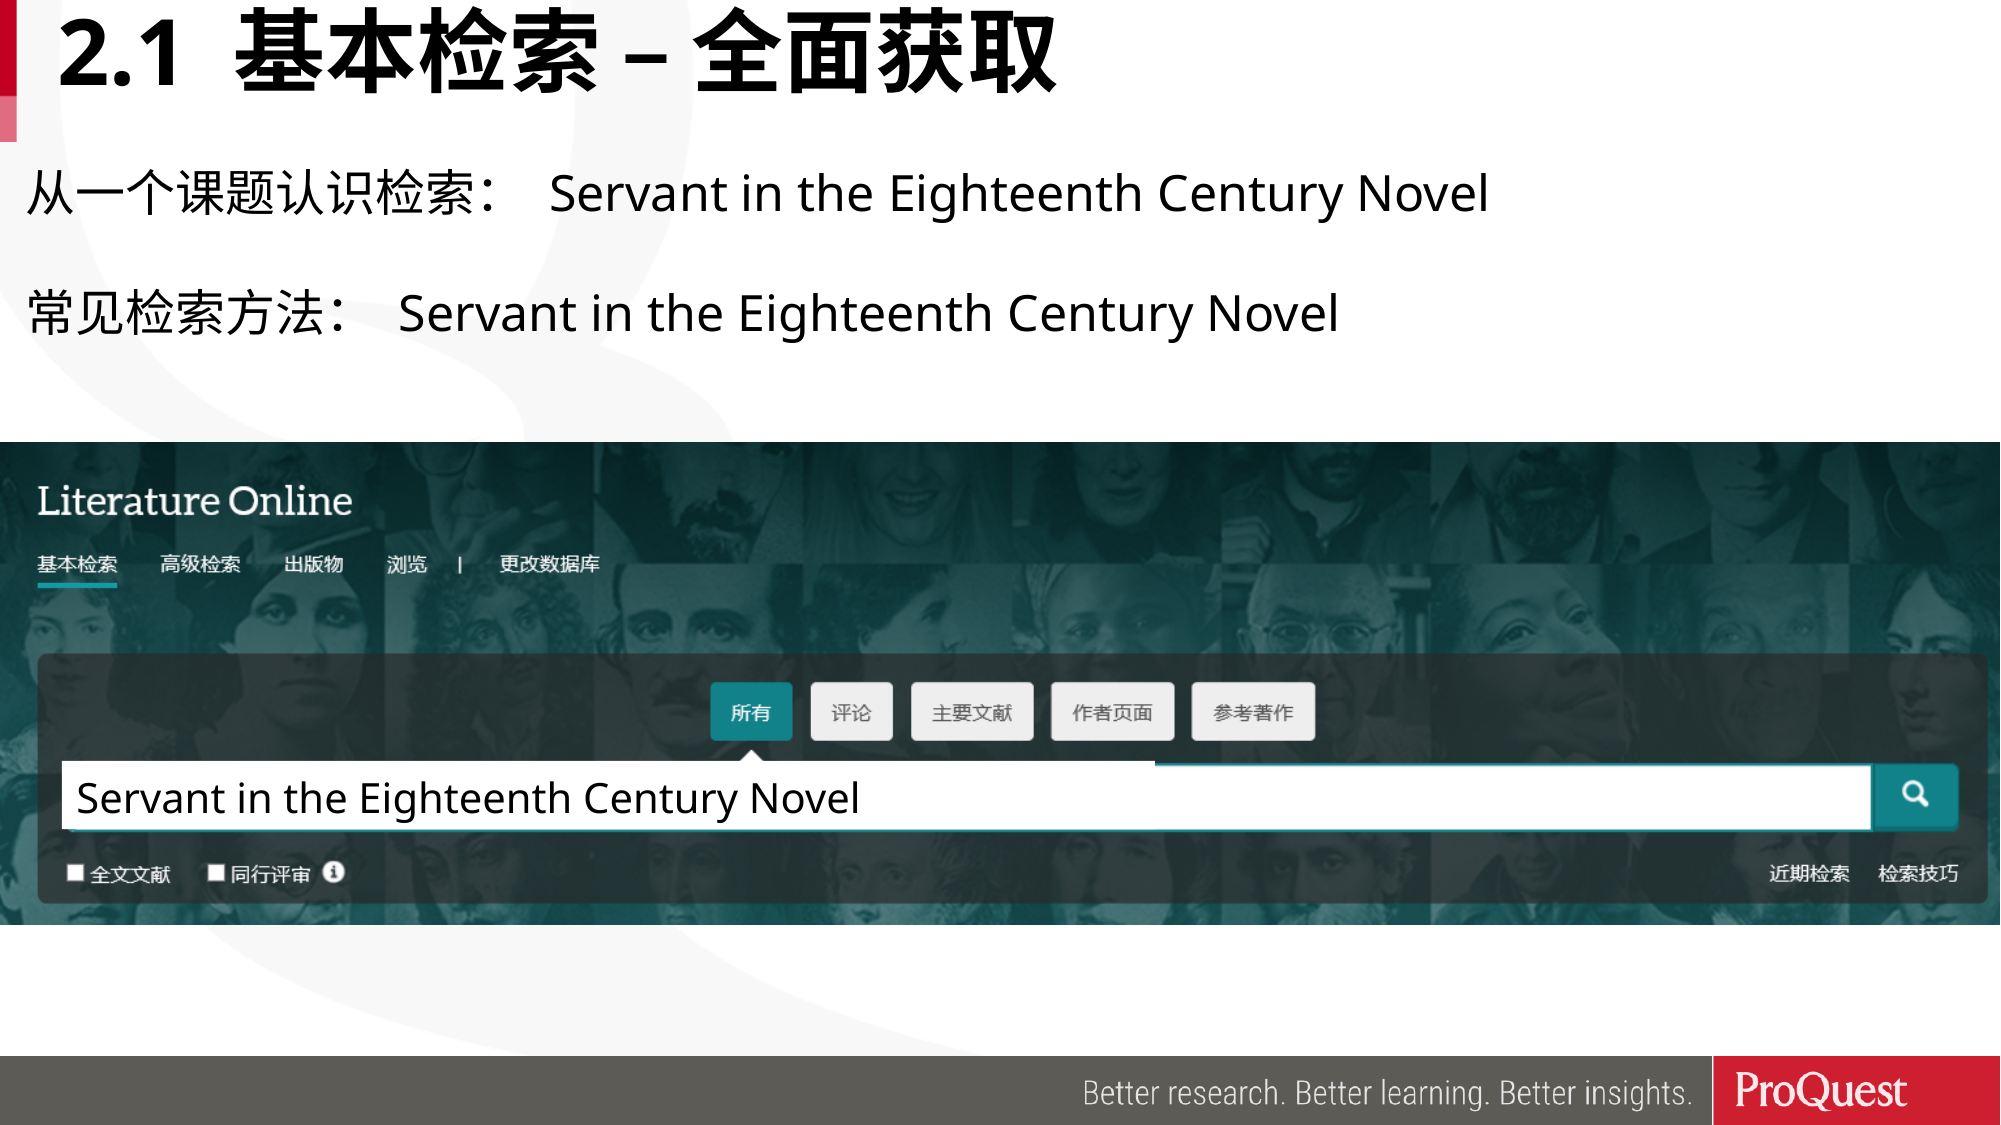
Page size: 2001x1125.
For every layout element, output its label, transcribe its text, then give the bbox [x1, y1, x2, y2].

title 2.1 基本检索 – 全面获取 [42, 0, 1430, 124]
picture [0, 0, 2001, 1125]
text_box 从一个课题认识检索： Servant in the Eighteenth Century Novel 常见检索方法： Servant in the Eighteenth Century Novel [11, 154, 1957, 410]
